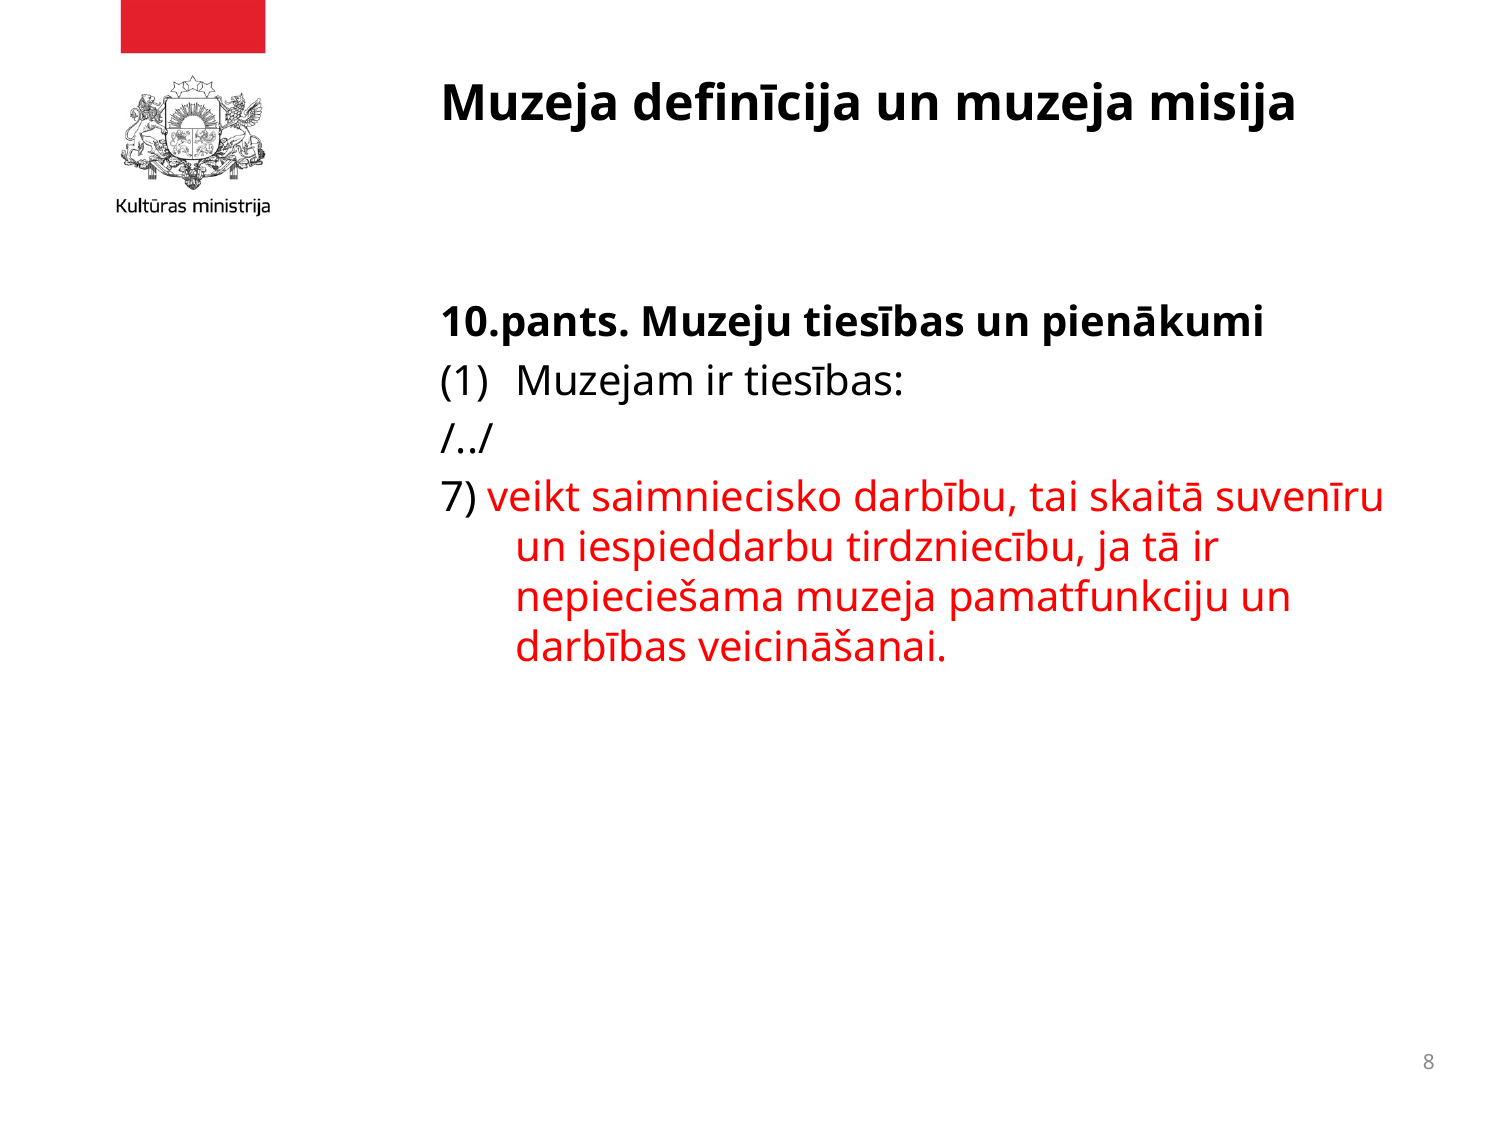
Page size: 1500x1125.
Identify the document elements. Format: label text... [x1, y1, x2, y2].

list 10.pants. Muzeju tiesības un pienākumi Muzejam ir tiesības: /../ 7) veikt saimniecisko darbību, tai skaitā suvenīru un iespieddarbu tirdzniecību, ja tā ir nepieciešama muzeja pamatfunkciju un darbības veicināšanai. [424, 287, 1426, 1006]
slide_number 8 [1400, 1037, 1450, 1088]
picture [48, 0, 338, 321]
title Muzeja definīcija un muzeja misija [424, 62, 1426, 233]
